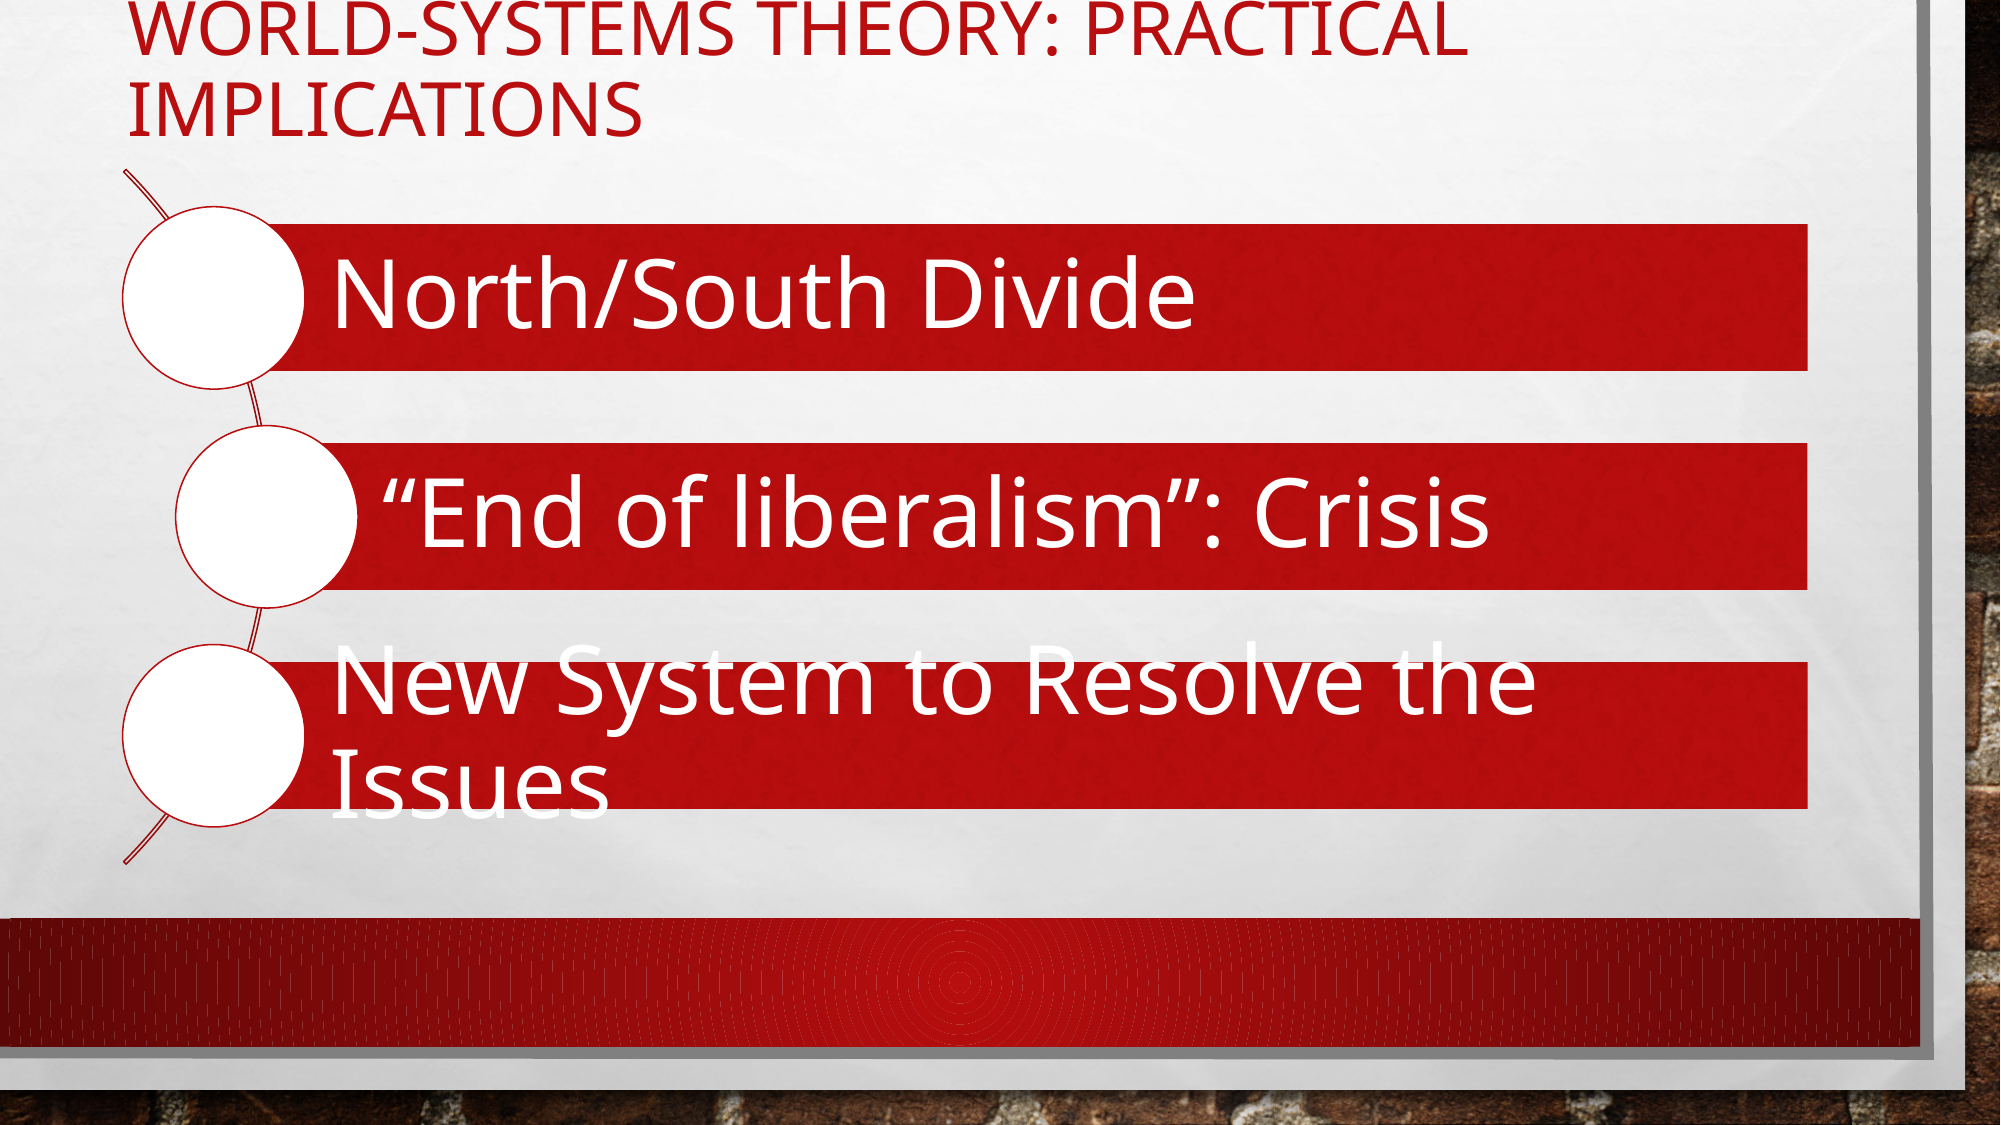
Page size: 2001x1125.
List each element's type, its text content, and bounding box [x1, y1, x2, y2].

picture [0, 0, 2000, 1125]
title world-Systems theory: practical implications [112, 36, 1818, 108]
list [112, 151, 1818, 882]
